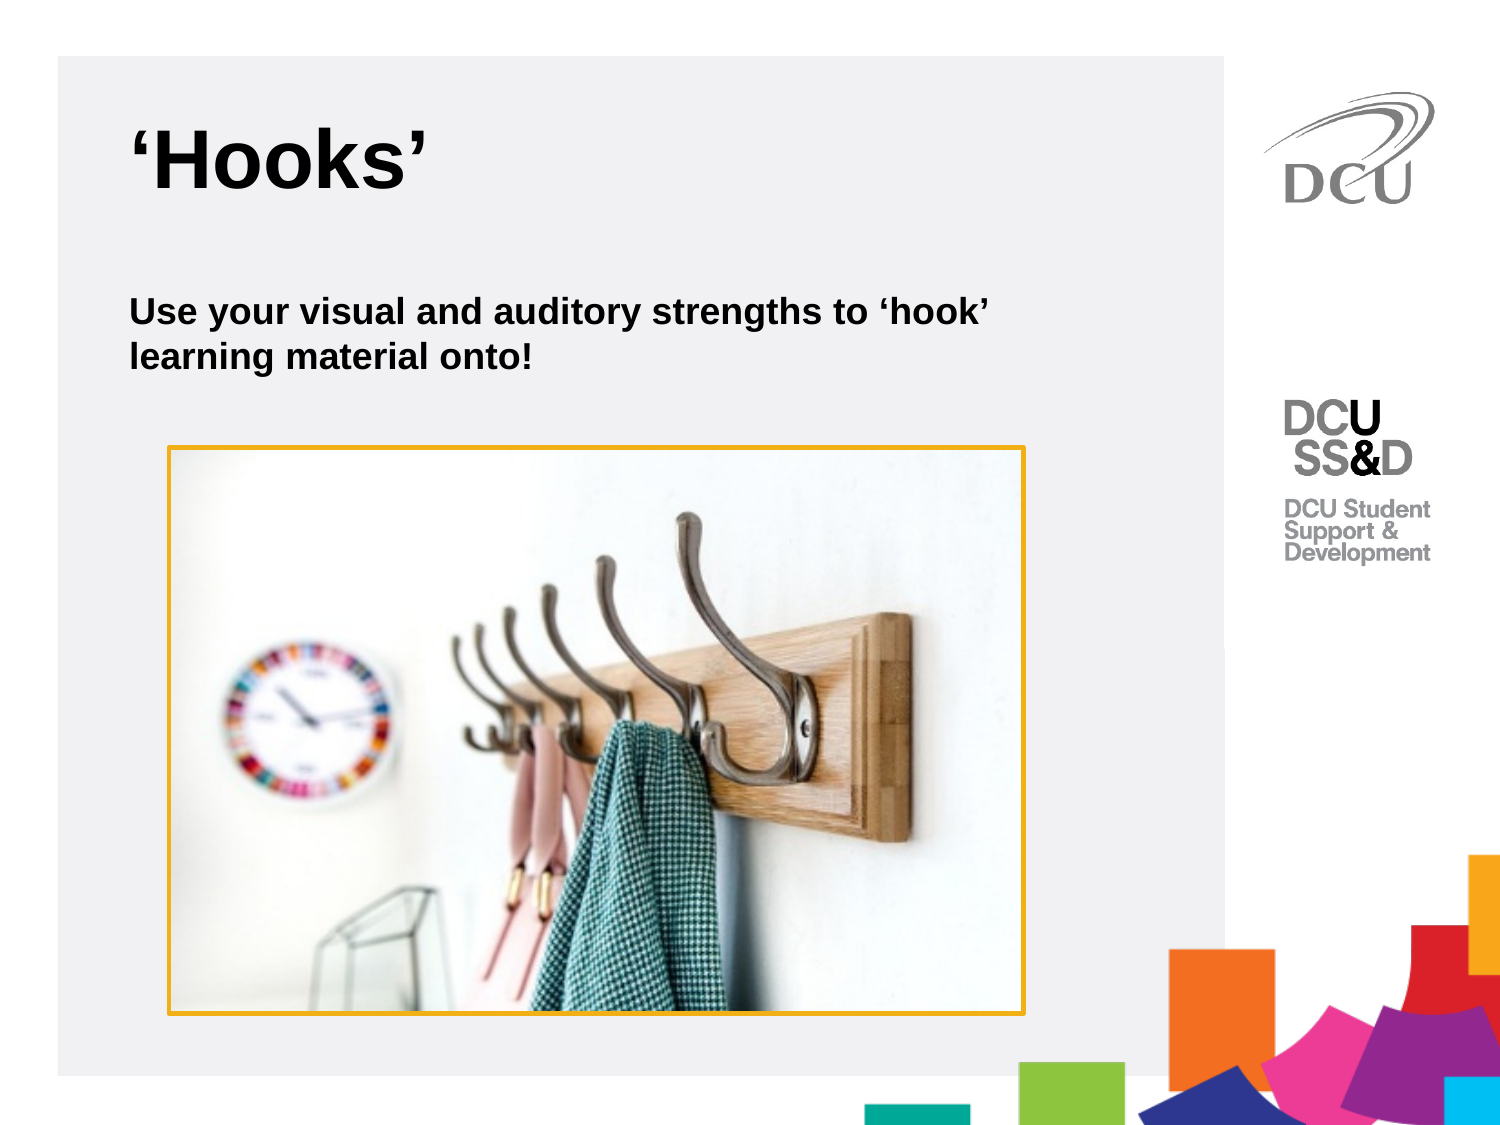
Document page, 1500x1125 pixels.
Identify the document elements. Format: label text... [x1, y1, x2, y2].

list Use your visual and auditory strengths to ‘hook’ learning material onto! [114, 279, 1156, 396]
list ‘Hooks’ [114, 97, 1171, 226]
picture [57, 0, 1500, 1125]
